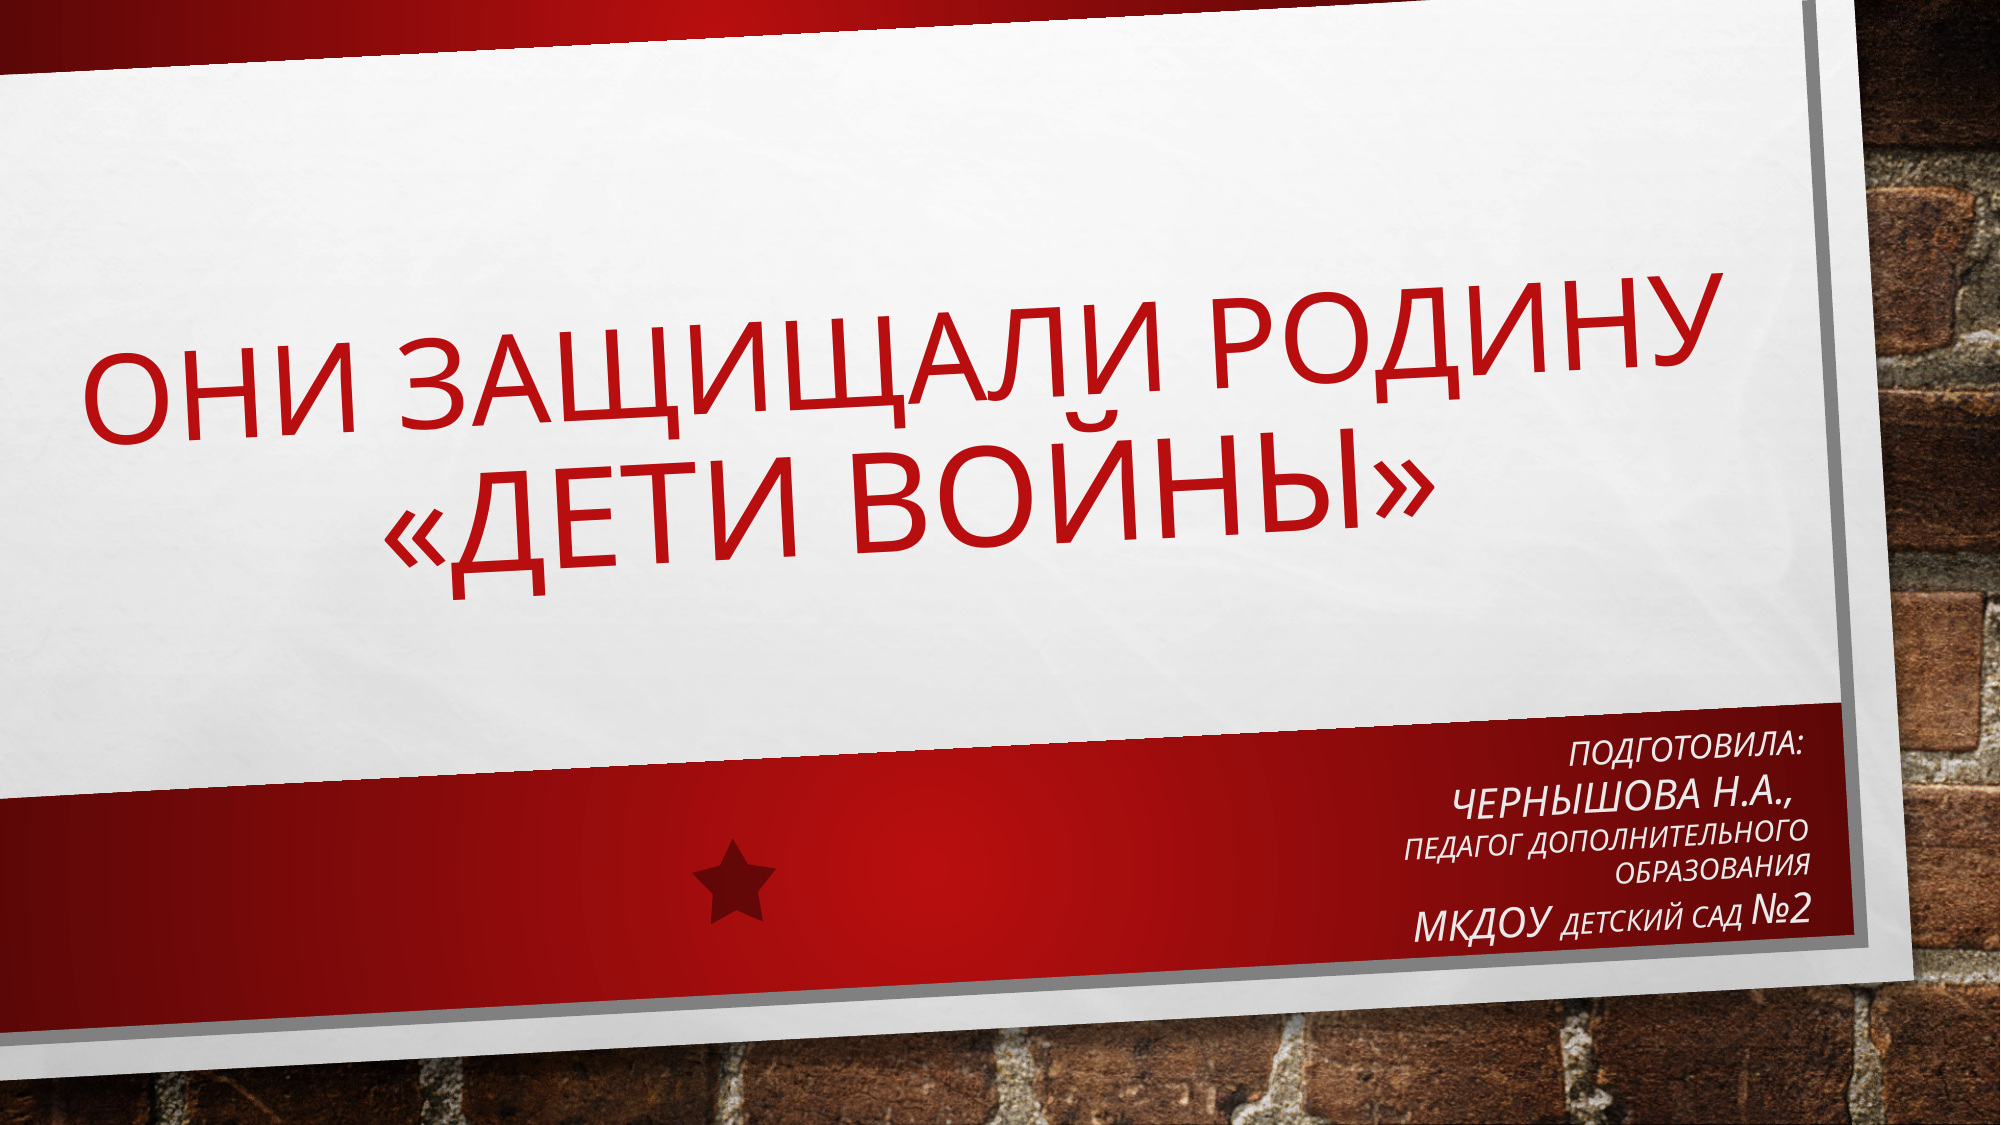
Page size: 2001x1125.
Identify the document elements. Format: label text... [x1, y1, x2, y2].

subtitle Подготовила: Чернышова Н.А., Педагог дополнительного образования МКДОУ детский сад №2 [1186, 712, 1830, 962]
picture [0, 0, 2000, 1125]
title Они защищали Родину «дети войны» [34, 155, 1774, 633]
